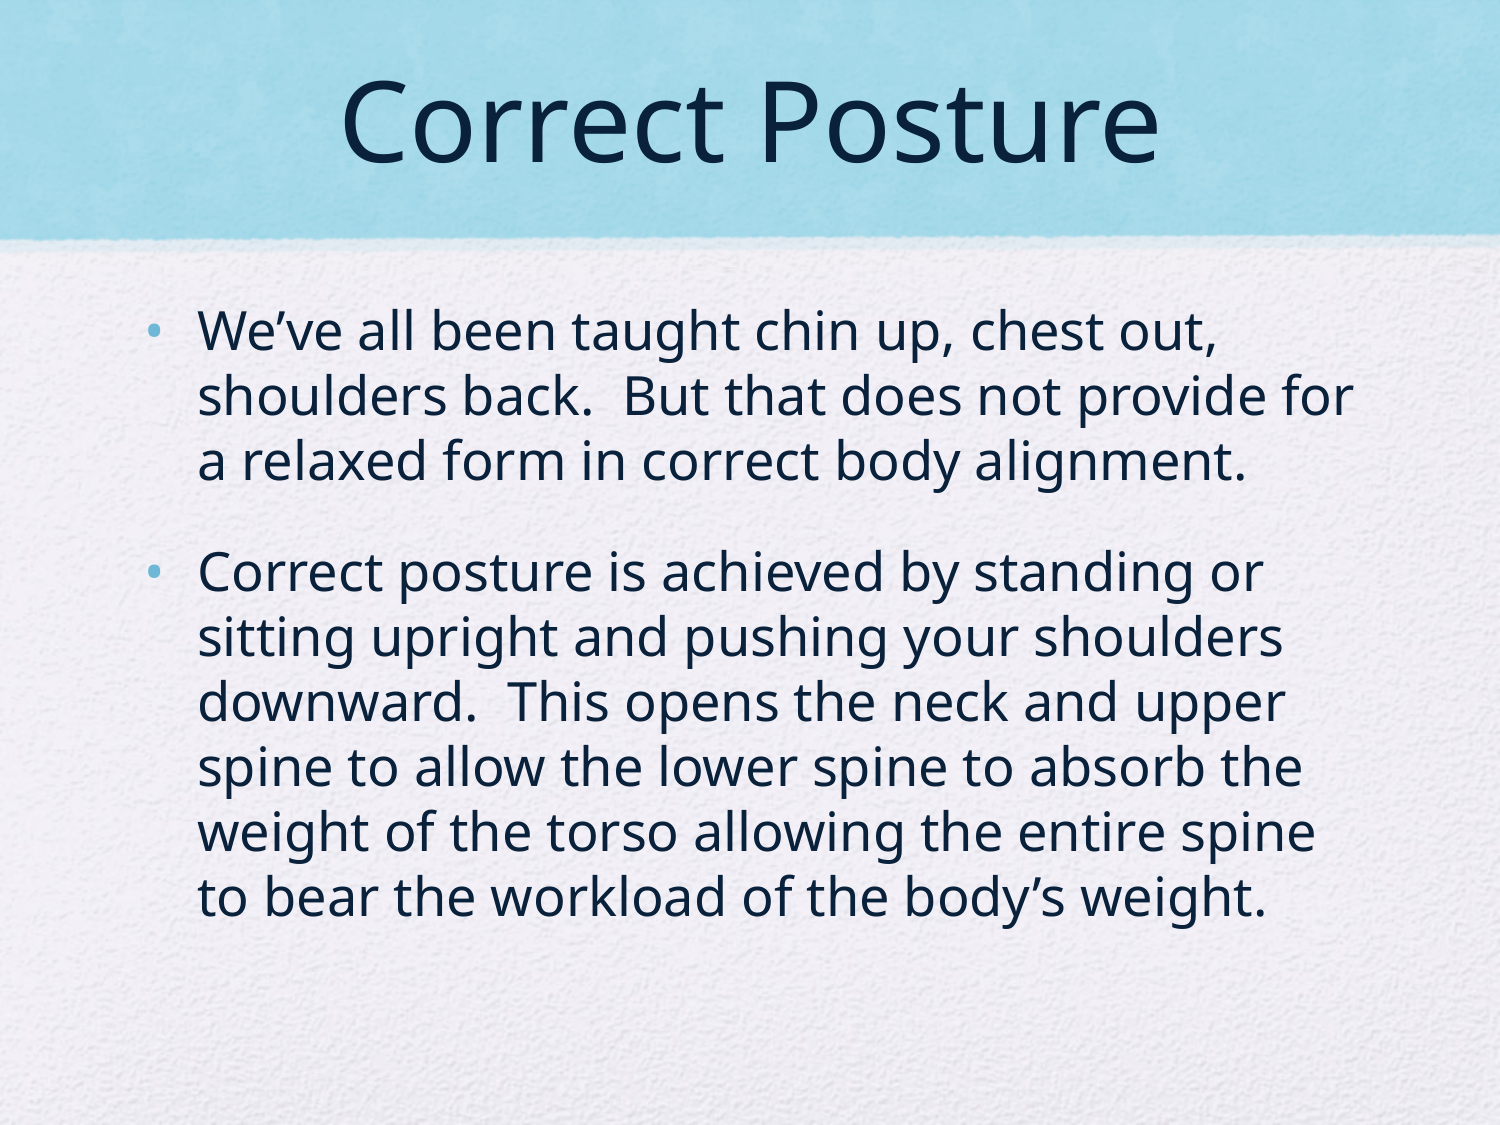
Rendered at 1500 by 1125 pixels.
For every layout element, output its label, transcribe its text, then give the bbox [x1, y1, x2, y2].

list We’ve all been taught chin up, chest out, shoulders back. But that does not provide for a relaxed form in correct body alignment. Correct posture is achieved by standing or sitting upright and pushing your shoulders downward. This opens the neck and upper spine to allow the lower spine to absorb the weight of the torso allowing the entire spine to bear the workload of the body’s weight. [129, 288, 1372, 993]
title Correct Posture [129, 6, 1372, 239]
picture [0, 225, 1500, 1125]
